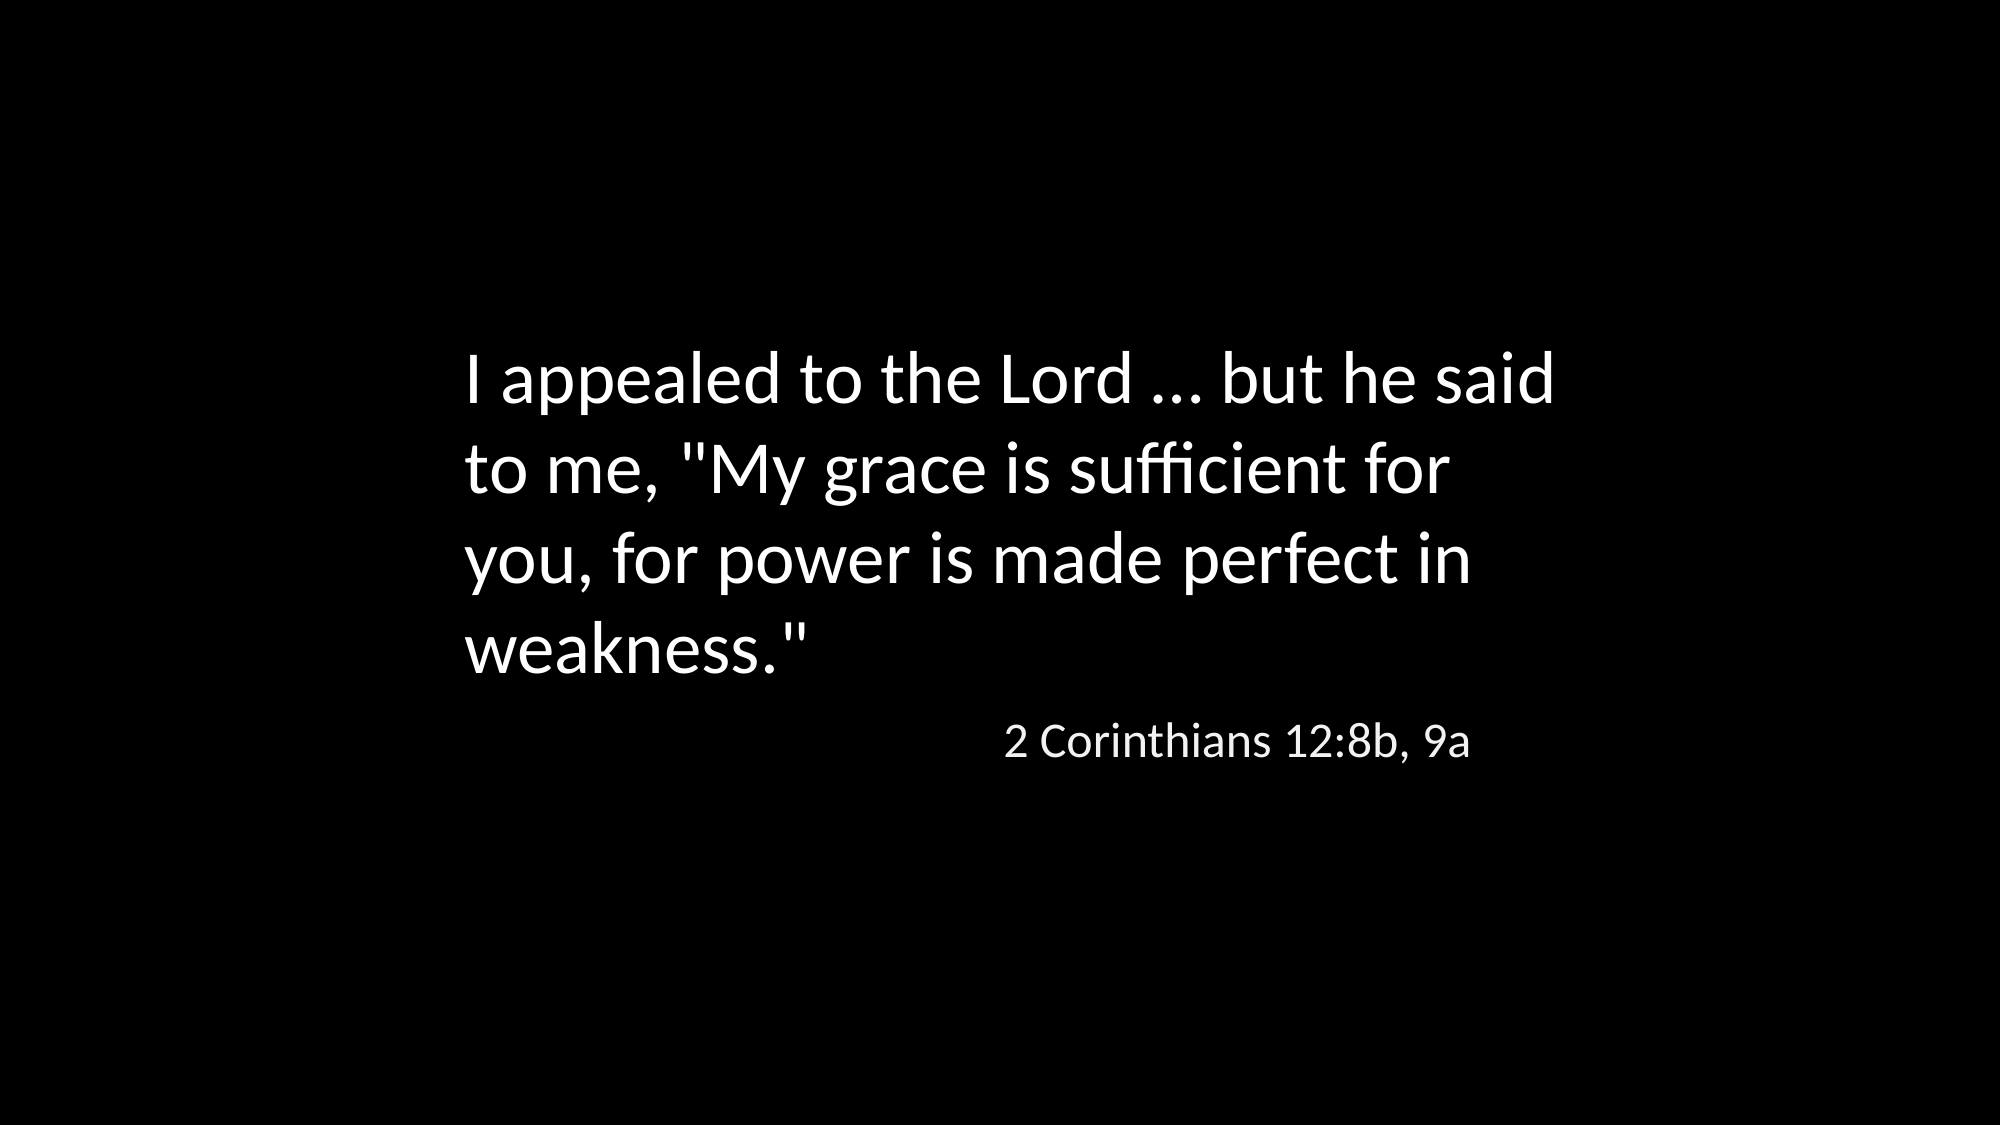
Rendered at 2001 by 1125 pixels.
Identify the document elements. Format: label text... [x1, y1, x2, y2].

text_box I appealed to the Lord … but he said to me, "My grace is sufficient for you, for power is made perfect in weakness." [449, 321, 1588, 696]
text_box 2 Corinthians 12:8b, 9a [962, 699, 1513, 775]
